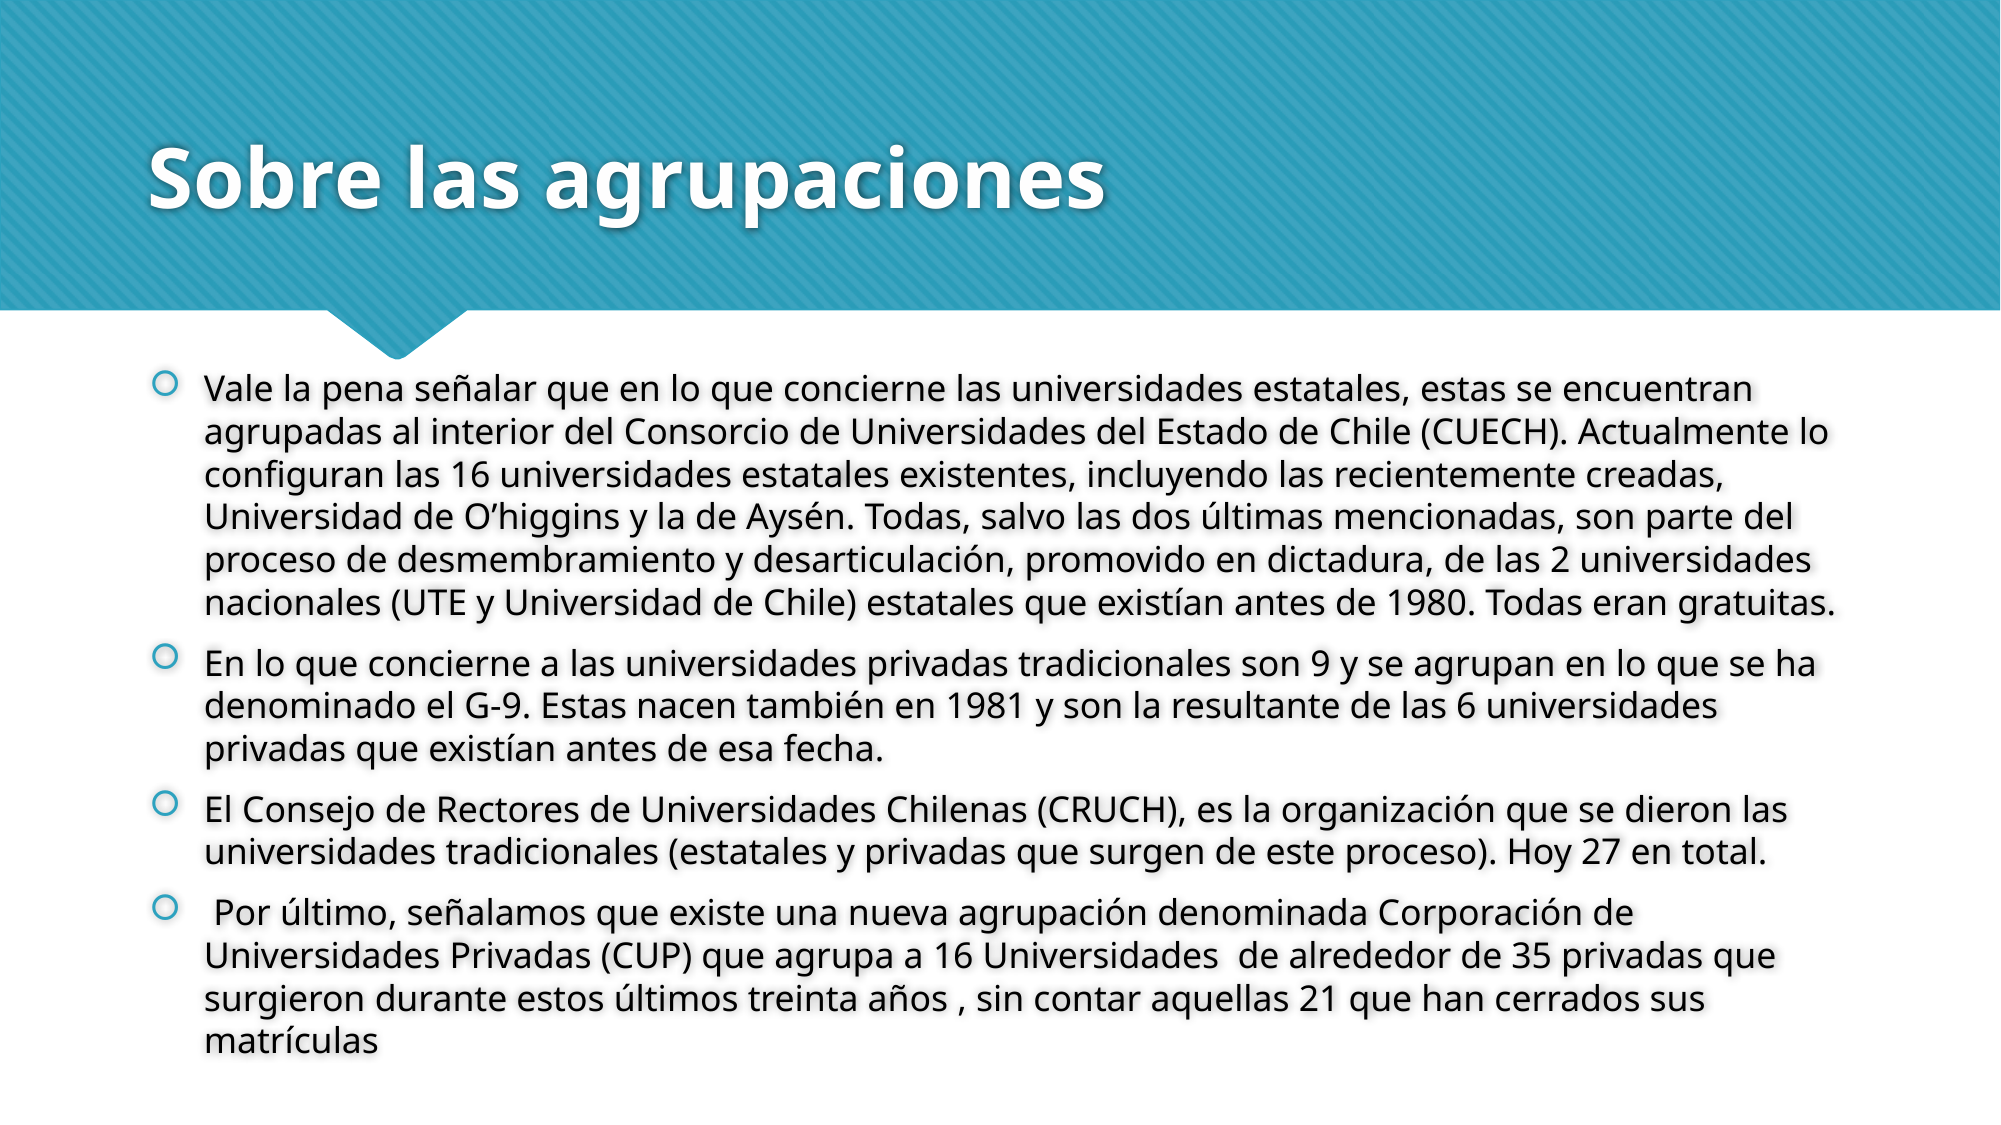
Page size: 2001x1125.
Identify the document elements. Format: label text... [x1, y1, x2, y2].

title Sobre las agrupaciones [132, 73, 1868, 233]
list Vale la pena señalar que en lo que concierne las universidades estatales, estas se encuentran agrupadas al interior del Consorcio de Universidades del Estado de Chile (CUECH). Actualmente lo configuran las 16 universidades estatales existentes, incluyendo las recientemente creadas, Universidad de O’higgins y la de Aysén. Todas, salvo las dos últimas mencionadas, son parte del proceso de desmembramiento y desarticulación, promovido en dictadura, de las 2 universidades nacionales (UTE y Universidad de Chile) estatales que existían antes de 1980. Todas eran gratuitas. En lo que concierne a las universidades privadas tradicionales son 9 y se agrupan en lo que se ha denominado el G-9. Estas nacen también en 1981 y son la resultante de las 6 universidades privadas que existían antes de esa fecha. El Consejo de Rectores de Universidades Chilenas (CRUCH), es la organización que se dieron las universidades tradicionales (estatales y privadas que surgen de este proceso). Hoy 27 en total. Por último, señalamos que existe una nueva agrupación denominada Corporación de Universidades Privadas (CUP) que agrupa a 16 Universidades de alrededor de 35 privadas que surgieron durante estos últimos treinta años , sin contar aquellas 21 que han cerrados sus matrículas [134, 299, 1866, 1088]
